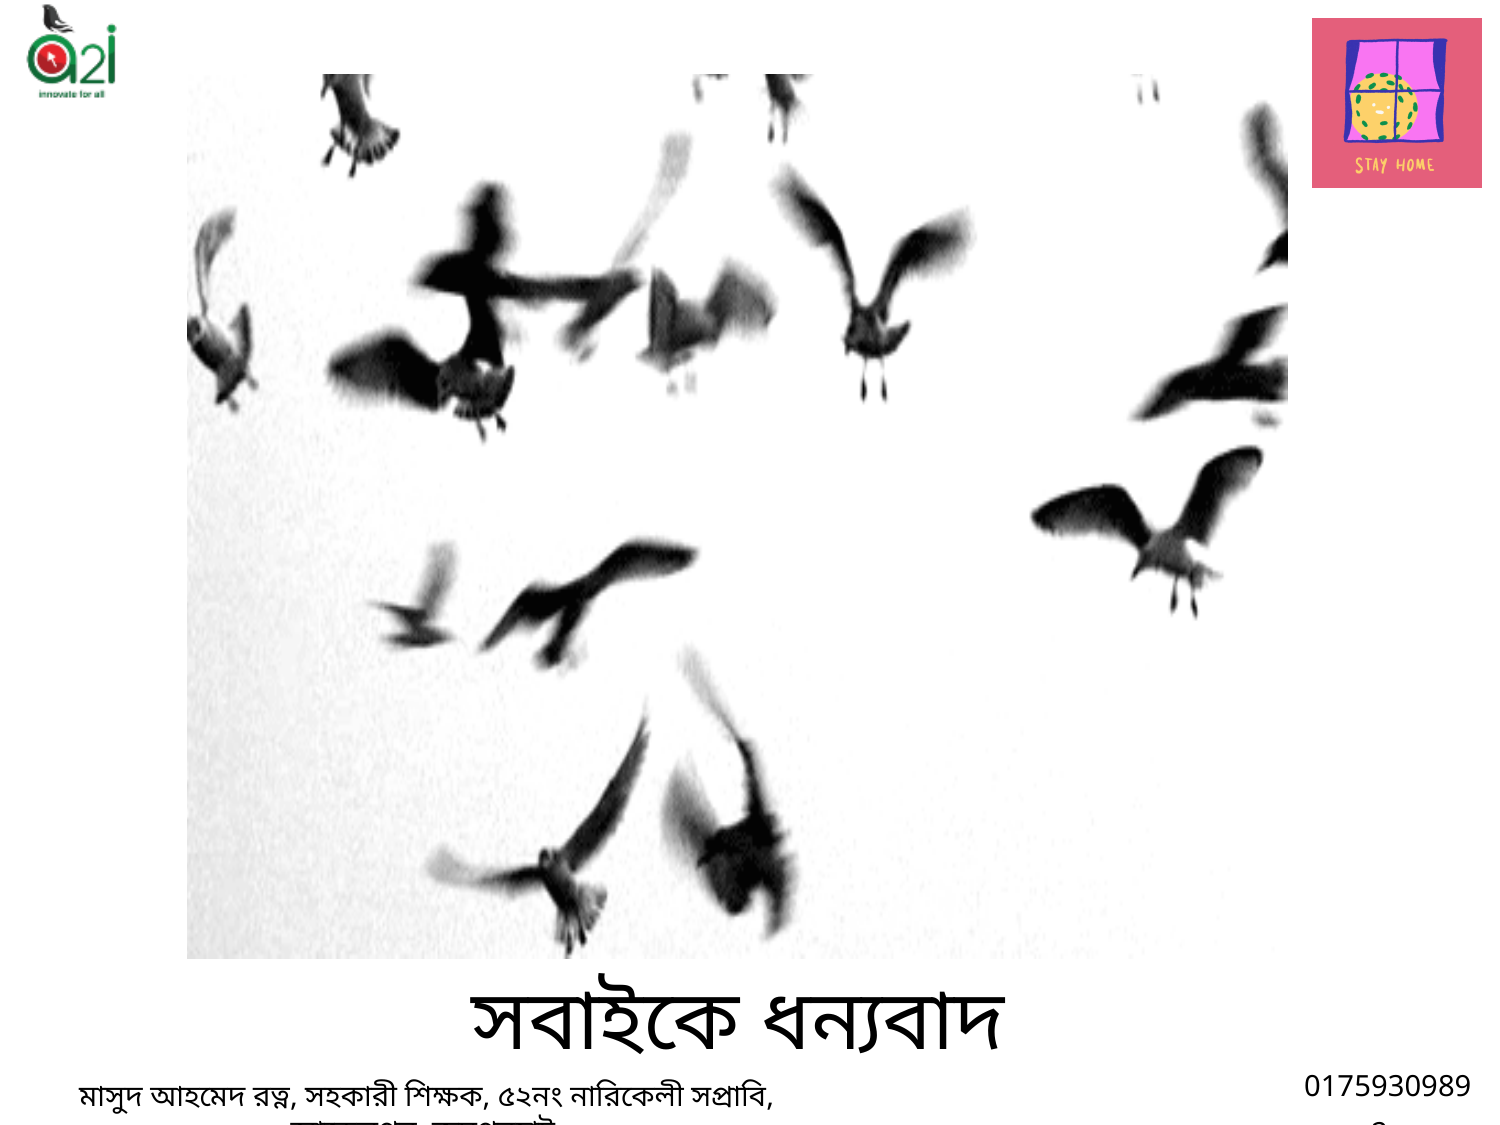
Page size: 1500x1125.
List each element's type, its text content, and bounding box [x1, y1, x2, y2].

text_box সবাইকে ধন্যবাদ [144, 958, 1333, 1074]
picture [187, 74, 1288, 959]
text_box 01759309892 [1287, 1059, 1489, 1125]
text_box মাসুদ আহমেদ রত্ন, সহকারী শিক্ষক, ৫২নং নারিকেলী সপ্রাবি, আক্কেলপুর, জয়পুরহাট [20, 1069, 833, 1125]
picture [0, 0, 145, 126]
picture [1312, 18, 1482, 188]
